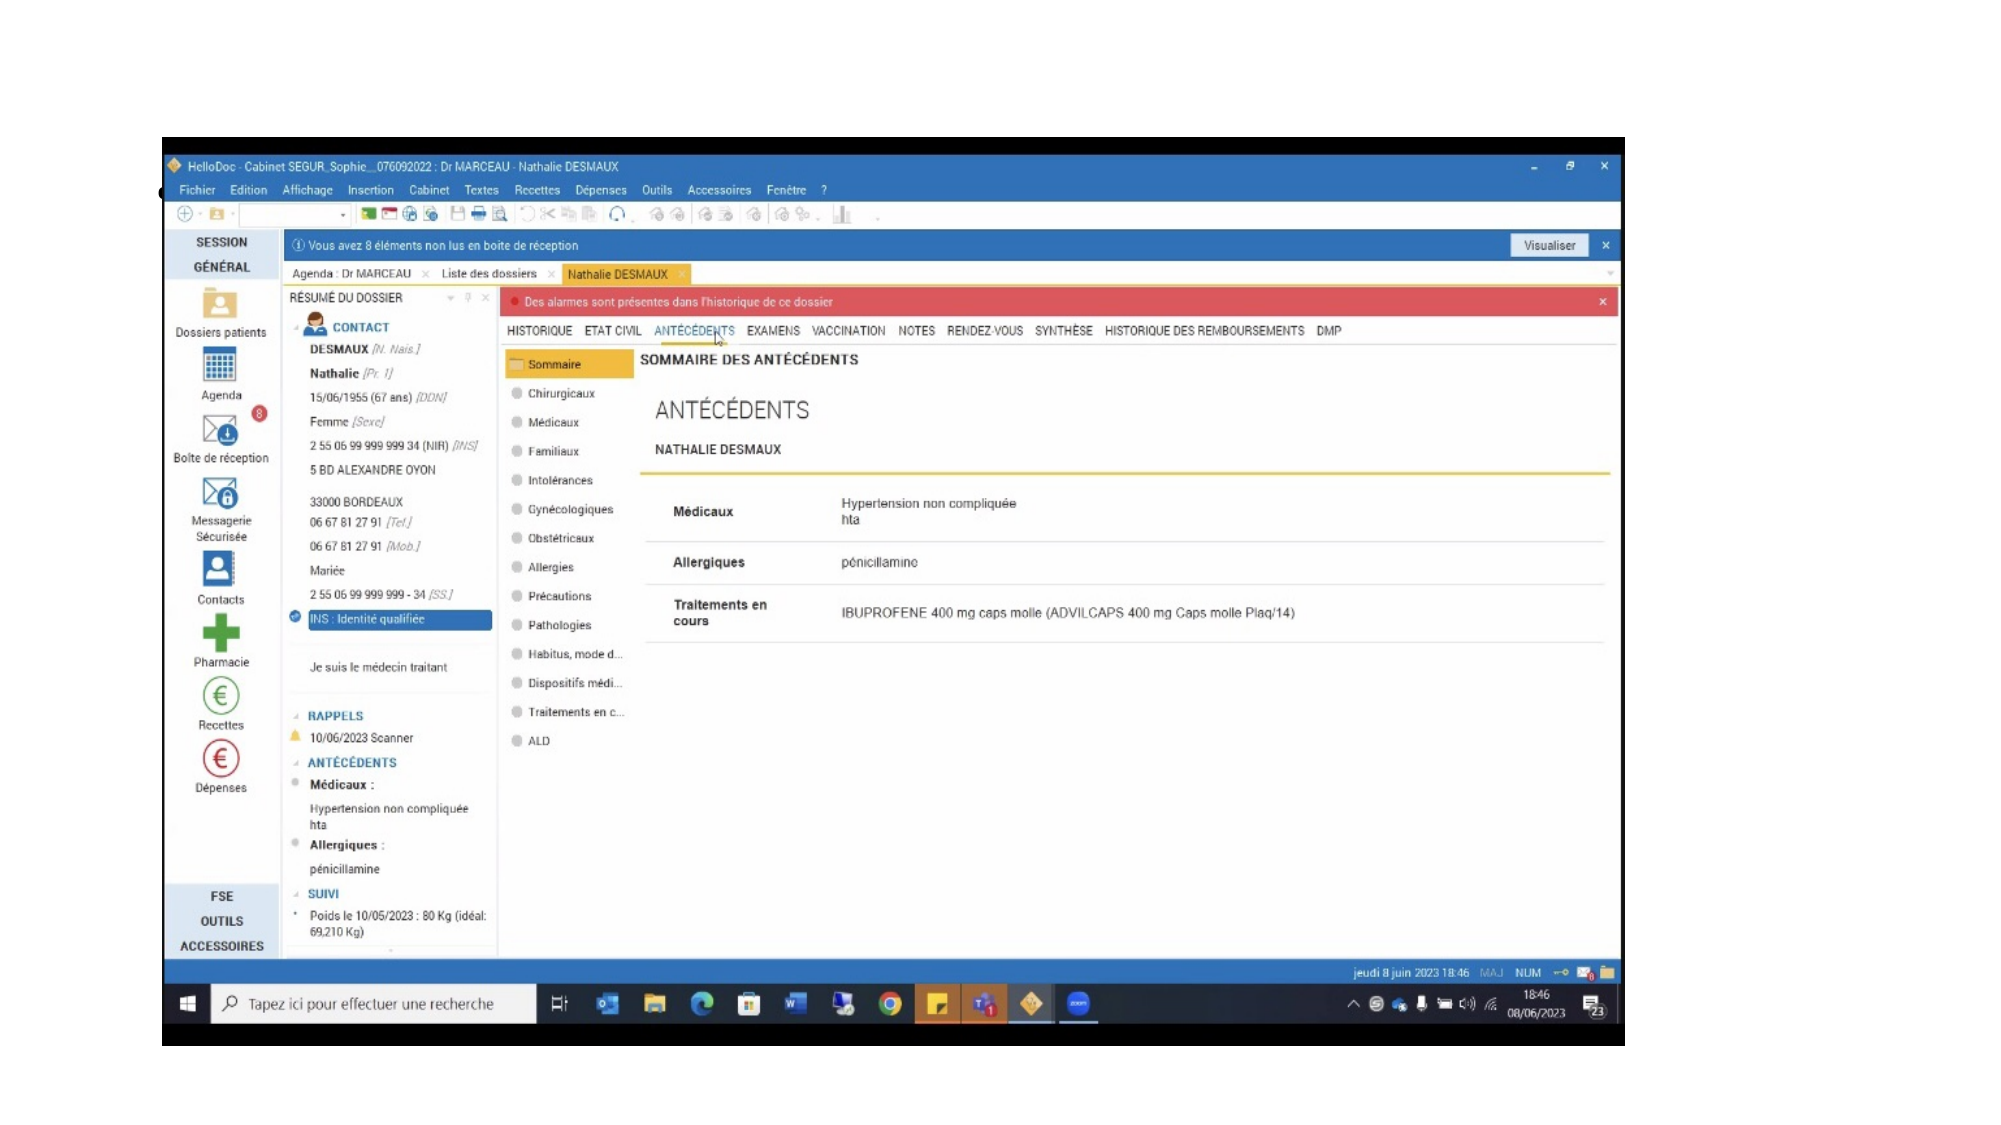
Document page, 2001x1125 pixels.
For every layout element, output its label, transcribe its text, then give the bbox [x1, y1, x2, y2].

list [162, 137, 1625, 1046]
title . [137, 59, 1863, 278]
